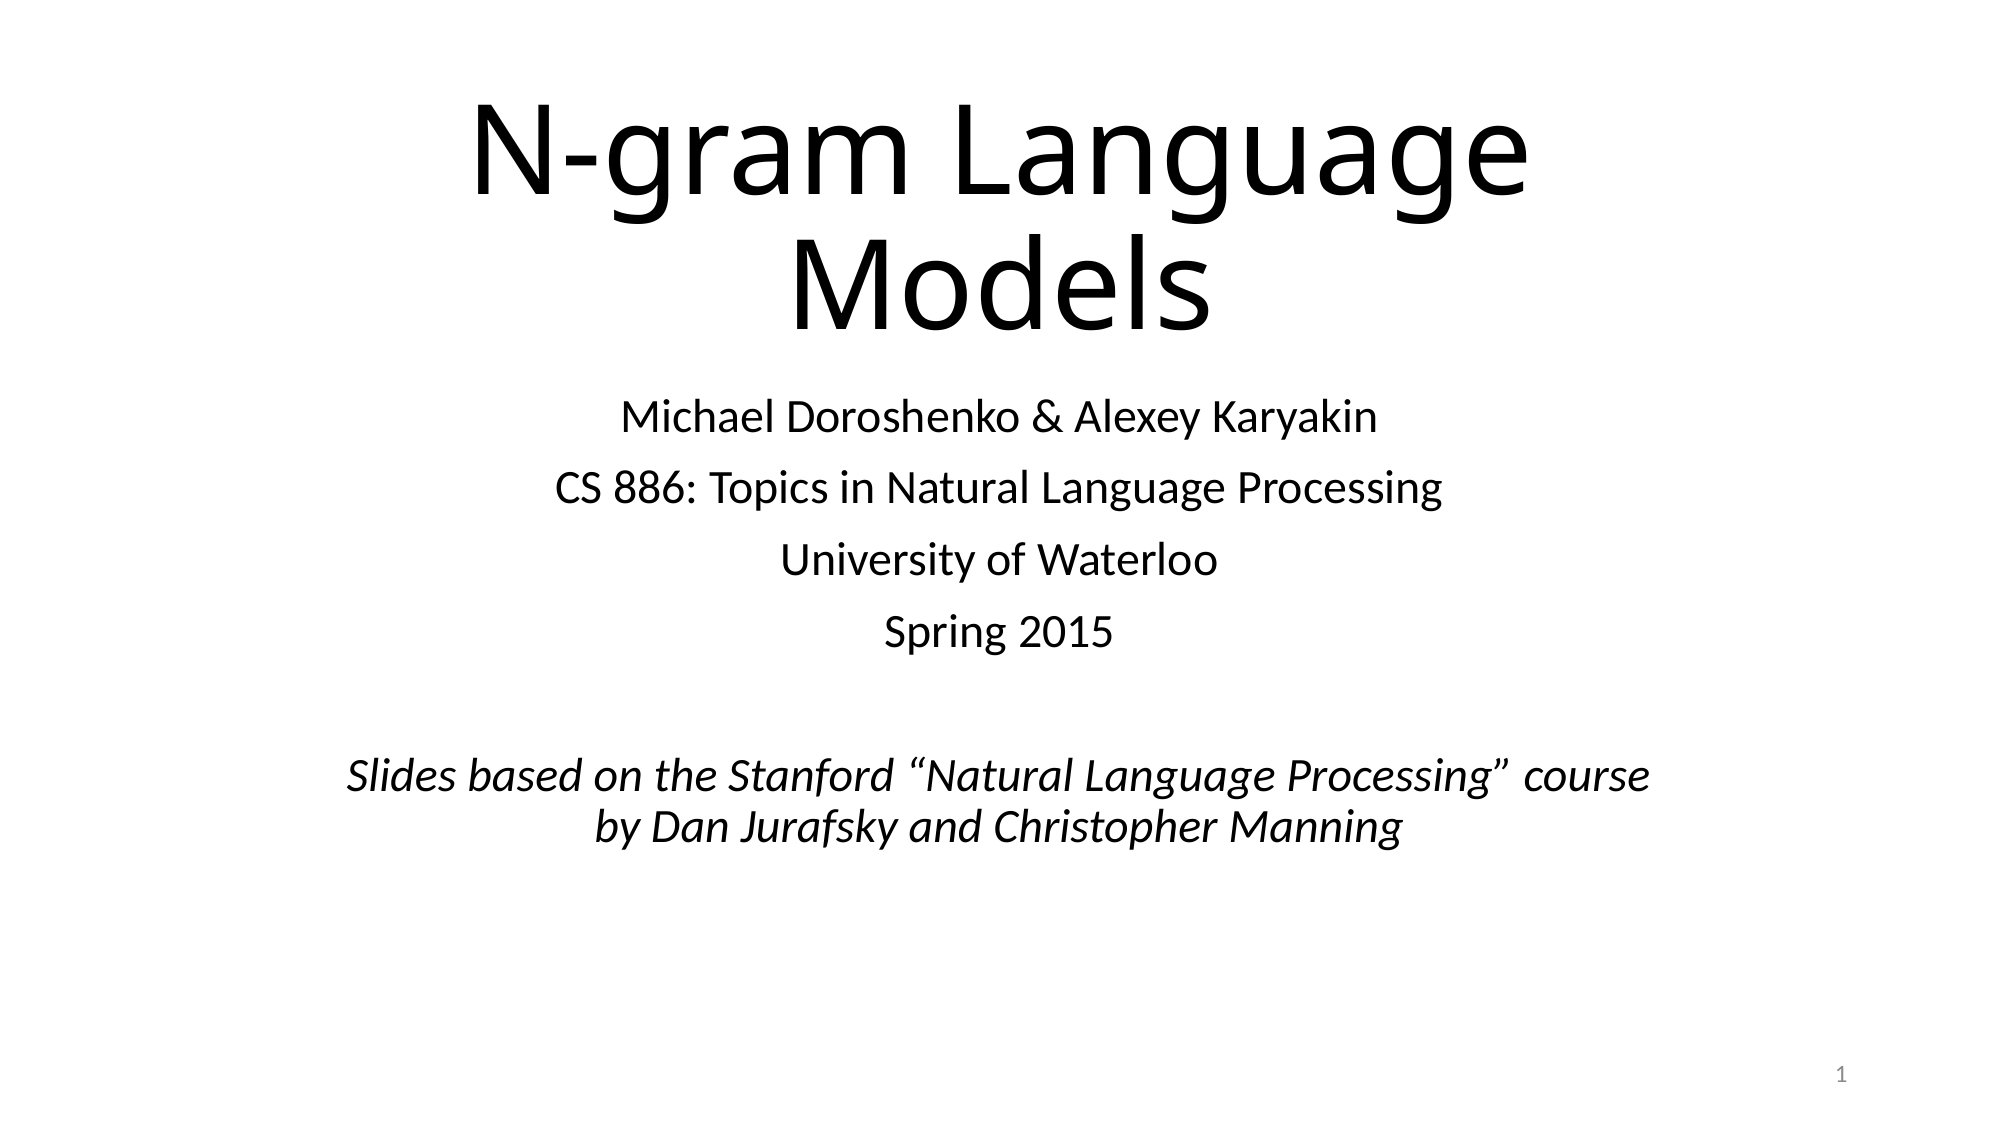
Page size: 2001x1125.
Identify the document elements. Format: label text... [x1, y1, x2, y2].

slide_number 1 [1412, 1042, 1863, 1103]
subtitle Michael Doroshenko & Alexey Karyakin CS 886: Topics in Natural Language Processing University of Waterloo Spring 2015 Slides based on the Stanford “Natural Language Processing” course by Dan Jurafsky and Christopher Manning [249, 383, 1750, 863]
title N-gram Language Models [249, 184, 1750, 364]
